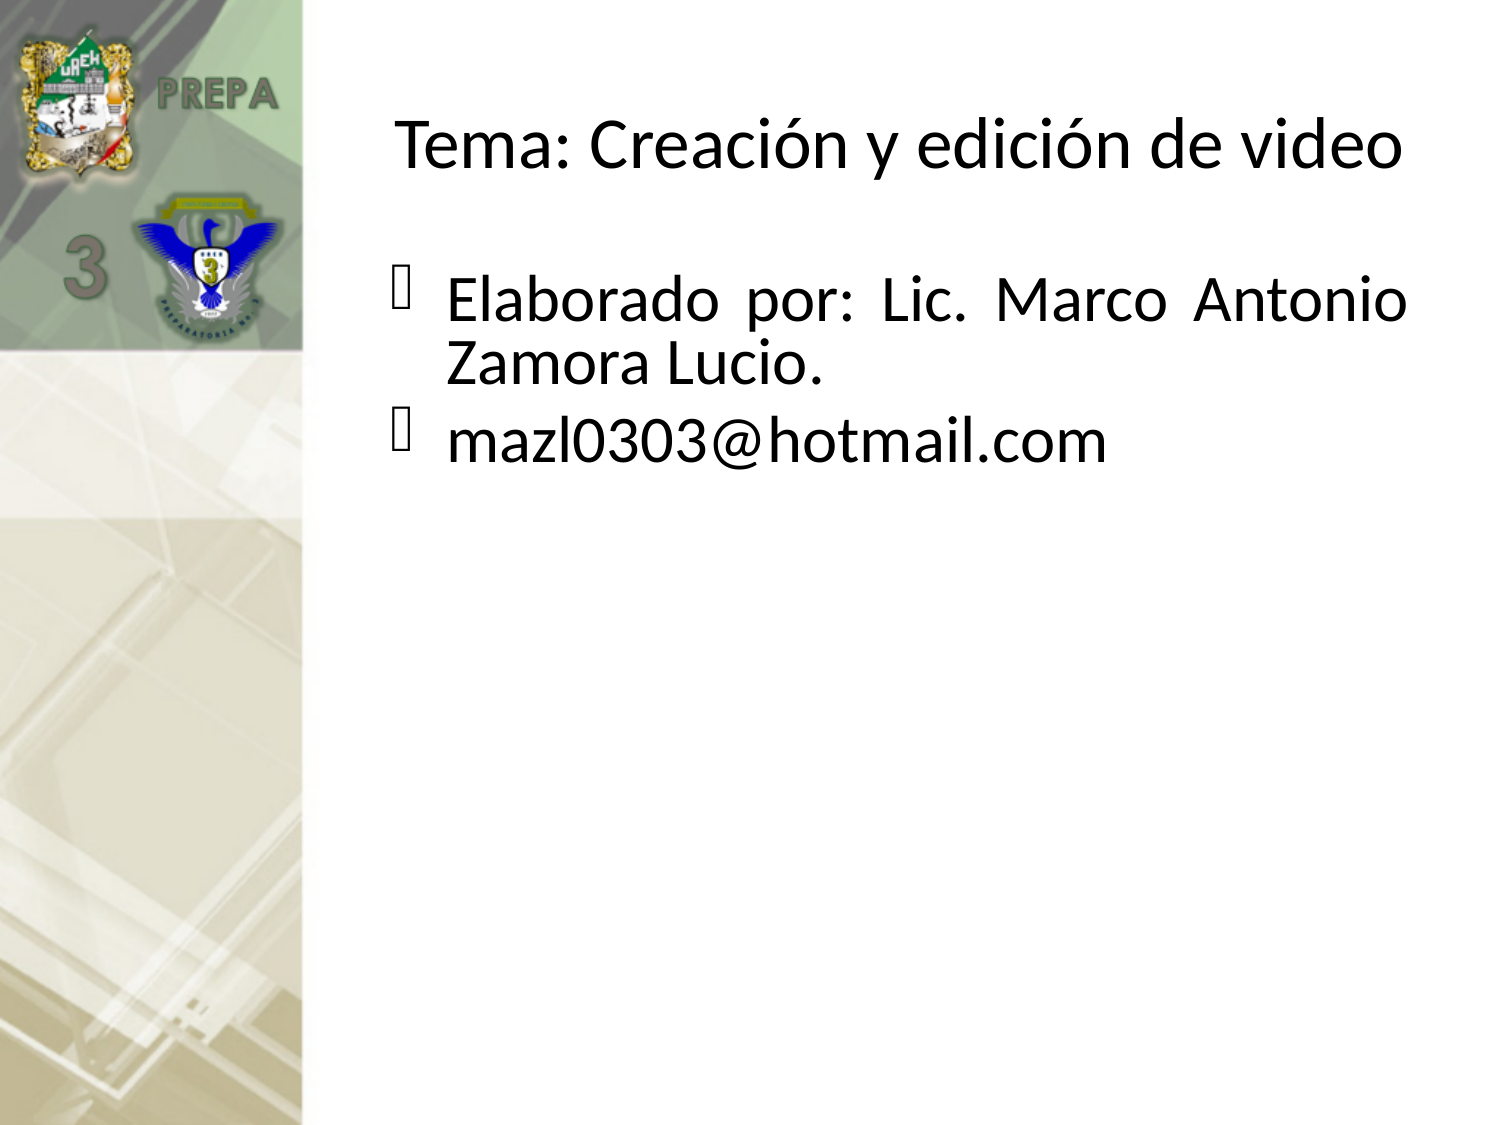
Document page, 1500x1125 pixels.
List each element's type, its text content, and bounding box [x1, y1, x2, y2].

picture [0, 0, 1500, 1125]
list Elaborado por: Lic. Marco Antonio Zamora Lucio. mazl0303@hotmail.com [375, 262, 1425, 1005]
title Tema: Creación y edición de video [375, 45, 1425, 233]
